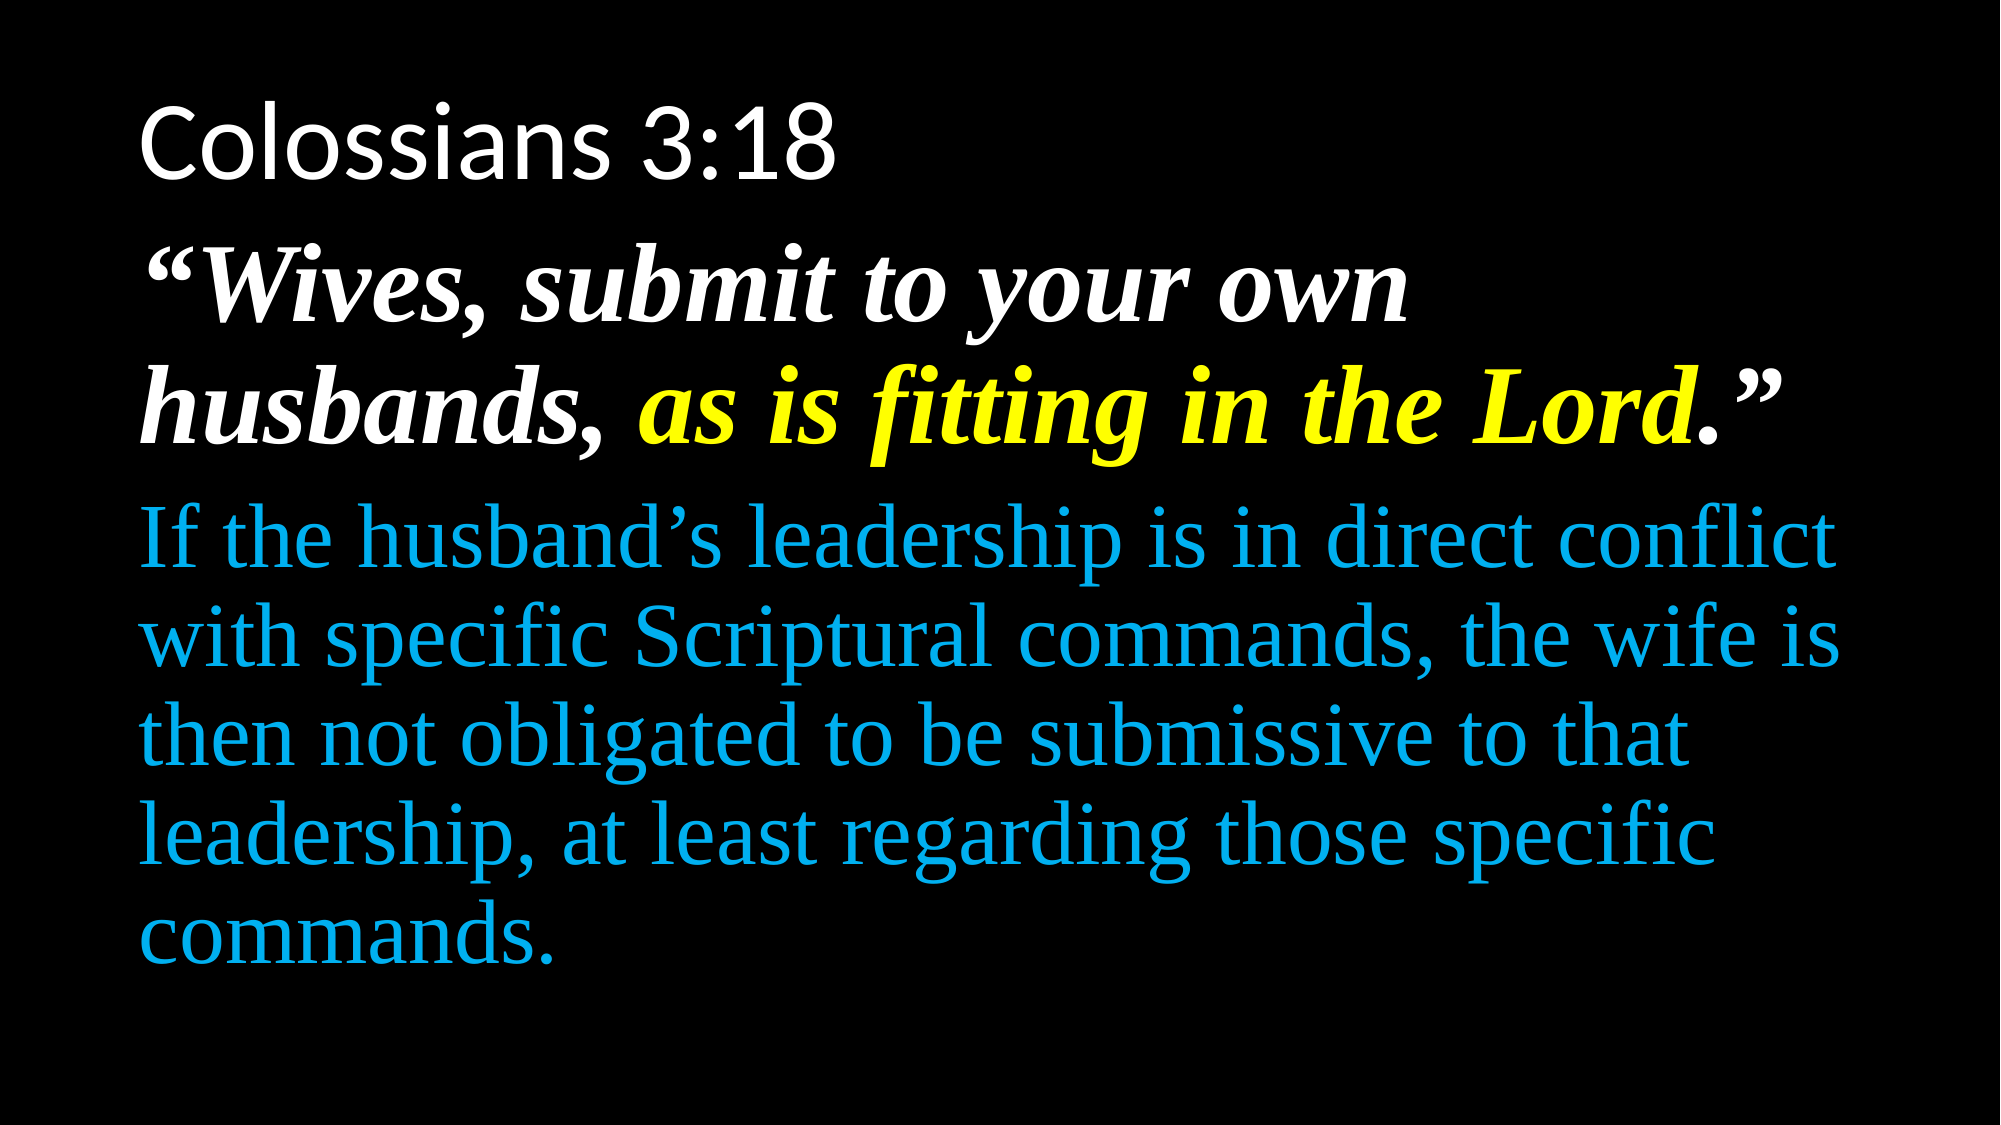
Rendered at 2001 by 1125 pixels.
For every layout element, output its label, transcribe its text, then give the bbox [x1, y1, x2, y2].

list Colossians 3:18 “Wives, submit to your own husbands, as is fitting in the Lord.” If the husband’s leadership is in direct conflict with specific Scriptural commands, the wife is then not obligated to be submissive to that leadership, at least regarding those specific commands. [123, 75, 1863, 1014]
